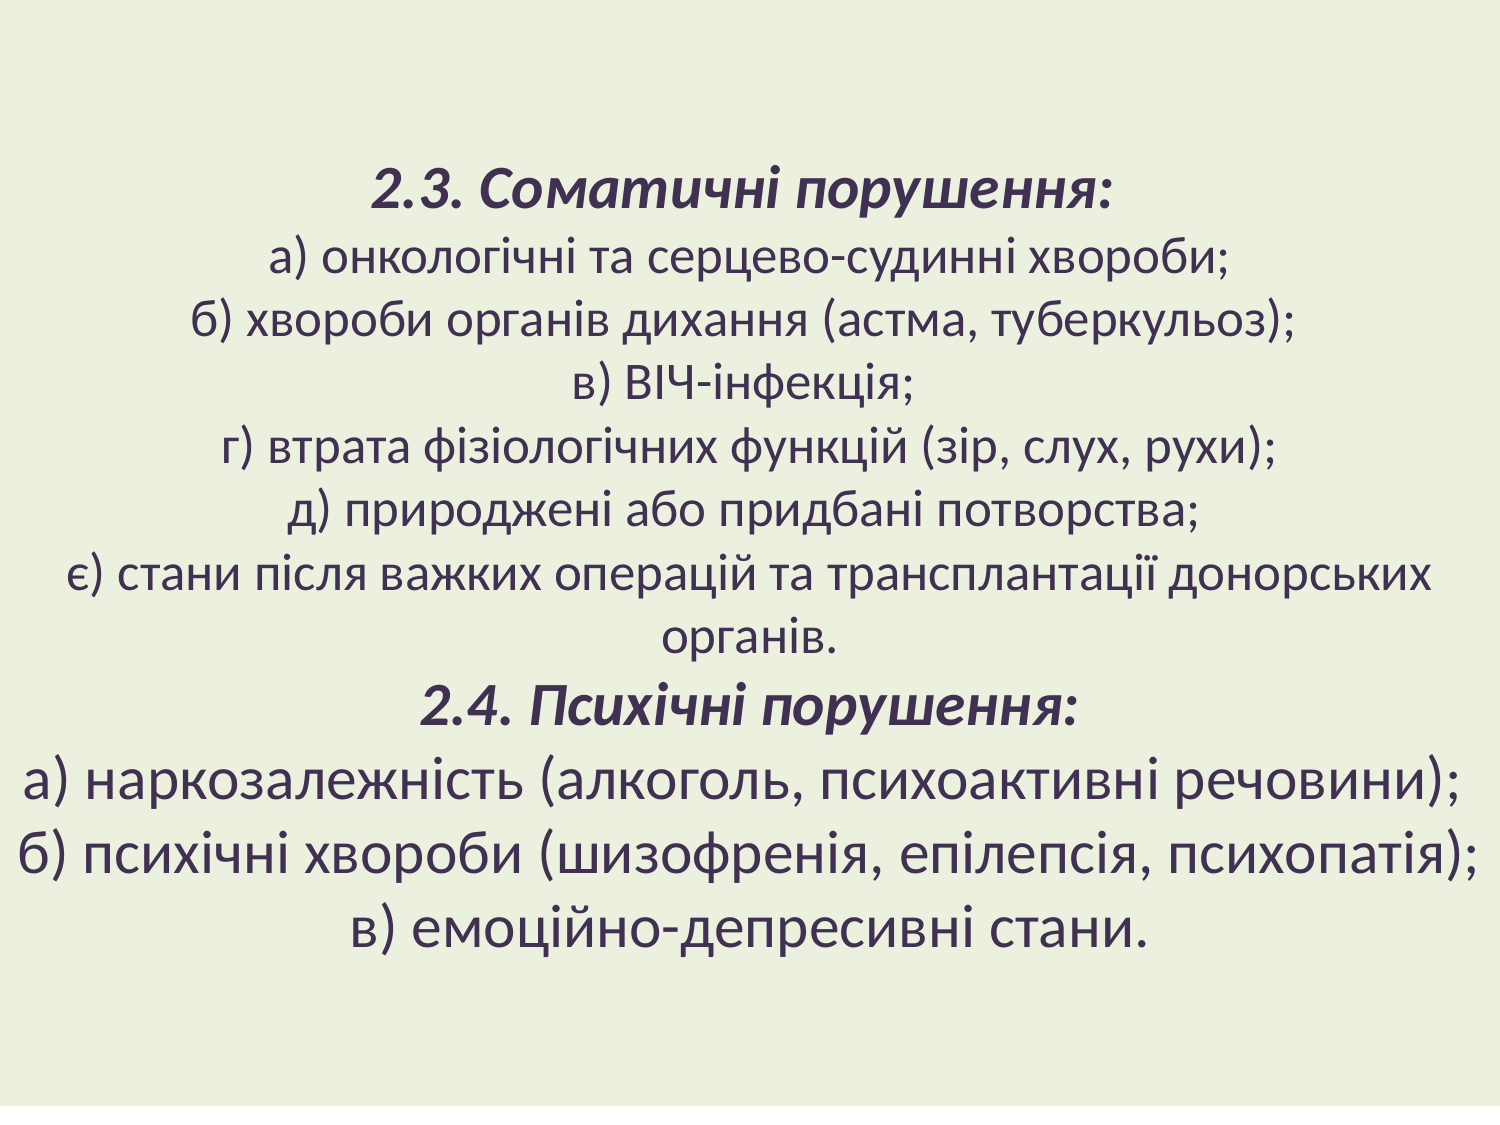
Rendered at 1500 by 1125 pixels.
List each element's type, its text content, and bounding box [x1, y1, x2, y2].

title 2.3. Соматичні порушення: а) онкологічні та серцево-судинні хвороби; б) хвороби органів дихання (астма, туберкульоз); в) ВІЧ-інфекція; г) втрата фізіологічних функцій (зір, слух, рухи); д) природжені або придбані потворства; є) стани після важких операцій та трансплантації донорських органів. 2.4. Психічні порушення: а) наркозалежність (алкоголь, психоактивні речовини); б) психічні хвороби (шизофренія, епілепсія, психопатія); в) емоційно-депресивні стани. [0, 0, 1500, 1107]
